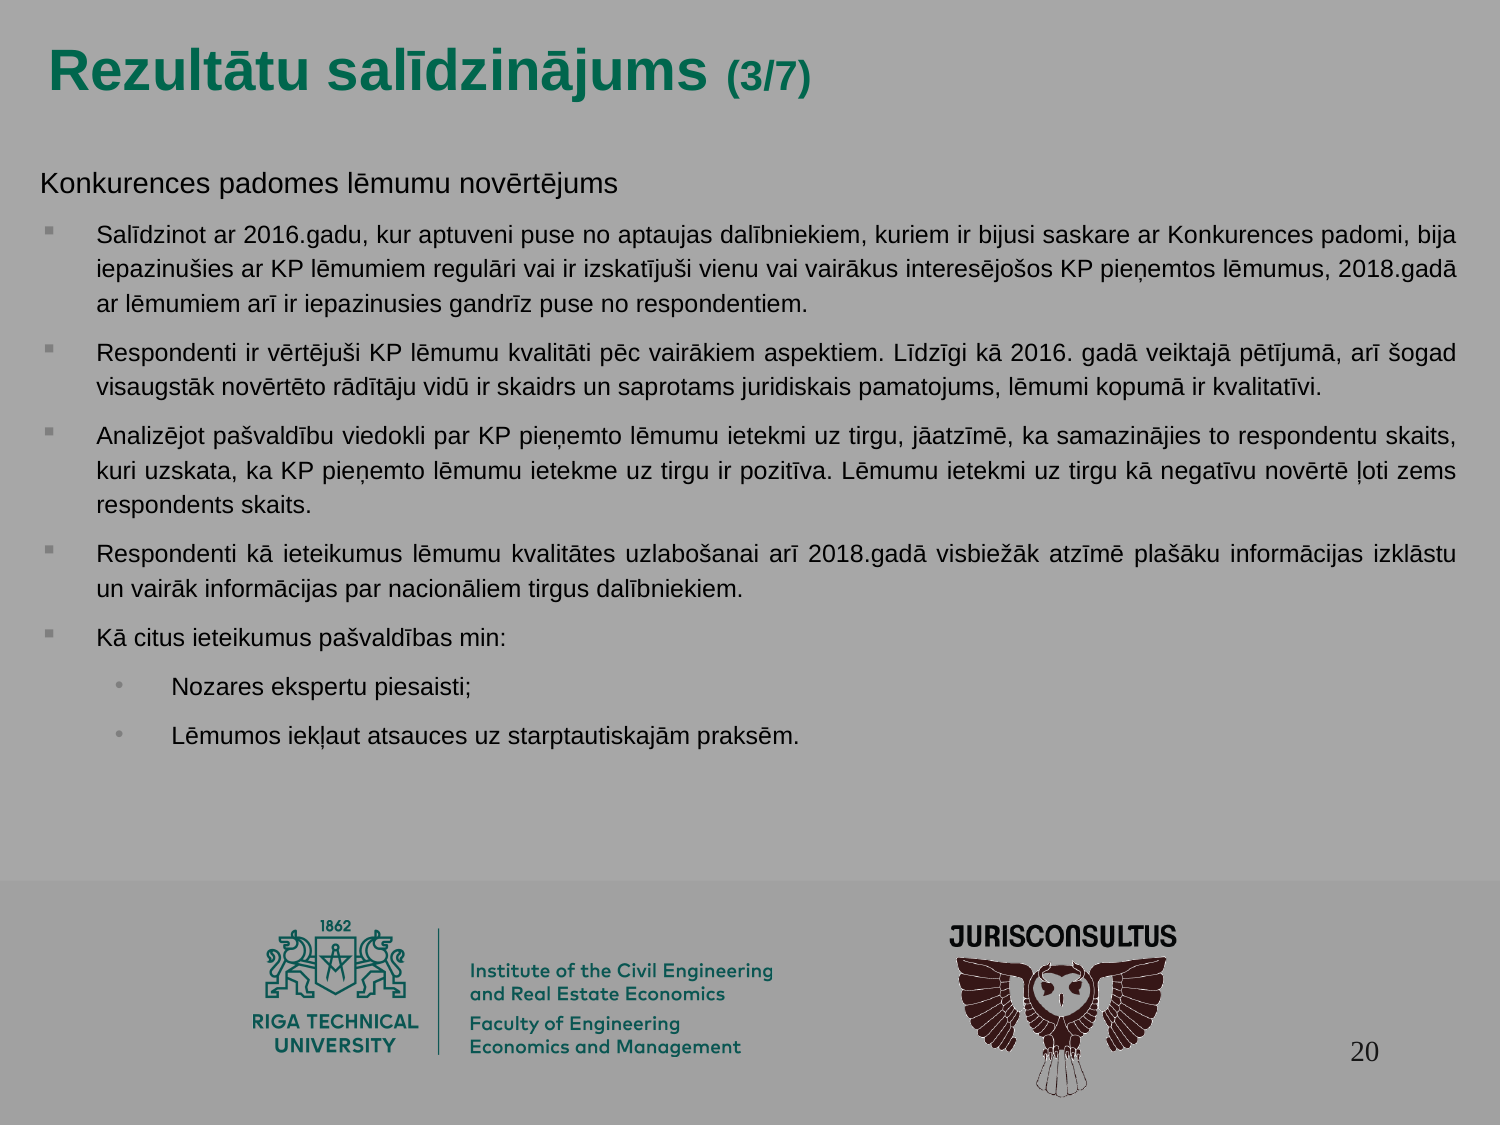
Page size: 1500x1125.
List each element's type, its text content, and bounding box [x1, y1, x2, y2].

text_box [0, 880, 902, 1125]
text_box Rezultātu salīdzinājums (3/7) [41, 24, 1207, 110]
picture [902, 879, 1227, 1125]
text_box [1227, 880, 1500, 1125]
text_box Konkurences padomes lēmumu novērtējums Salīdzinot ar 2016.gadu, kur aptuveni puse no aptaujas dalībniekiem, kuriem ir bijusi saskare ar Konkurences padomi, bija iepazinušies ar KP lēmumiem regulāri vai ir izskatījuši vienu vai vairākus interesējošos KP pieņemtos lēmumus, 2018.gadā ar lēmumiem arī ir iepazinusies gandrīz puse no respondentiem. Respondenti ir vērtējuši KP lēmumu kvalitāti pēc vairākiem aspektiem. Līdzīgi kā 2016. gadā veiktajā pētījumā, arī šogad visaugstāk novērtēto rādītāju vidū ir skaidrs un saprotams juridiskais pamatojums, lēmumi kopumā ir kvalitatīvi. Analizējot pašvaldību viedokli par KP pieņemto lēmumu ietekmi uz tirgu, jāatzīmē, ka samazinājies to respondentu skaits, kuri uzskata, ka KP pieņemto lēmumu ietekme uz tirgu ir pozitīva. Lēmumu ietekmi uz tirgu kā negatīvu novērtē ļoti zems respondents skaits. Respondenti kā ieteikumus lēmumu kvalitātes uzlabošanai arī 2018.gadā visbiežāk atzīmē plašāku informācijas izklāstu un vairāk informācijas par nacionāliem tirgus dalībniekiem. Kā citus ieteikumus pašvaldības min: Nozares ekspertu piesaisti; Lēmumos iekļaut atsauces uz starptautiskajām praksēm. [31, 151, 1469, 758]
picture [250, 919, 775, 1058]
